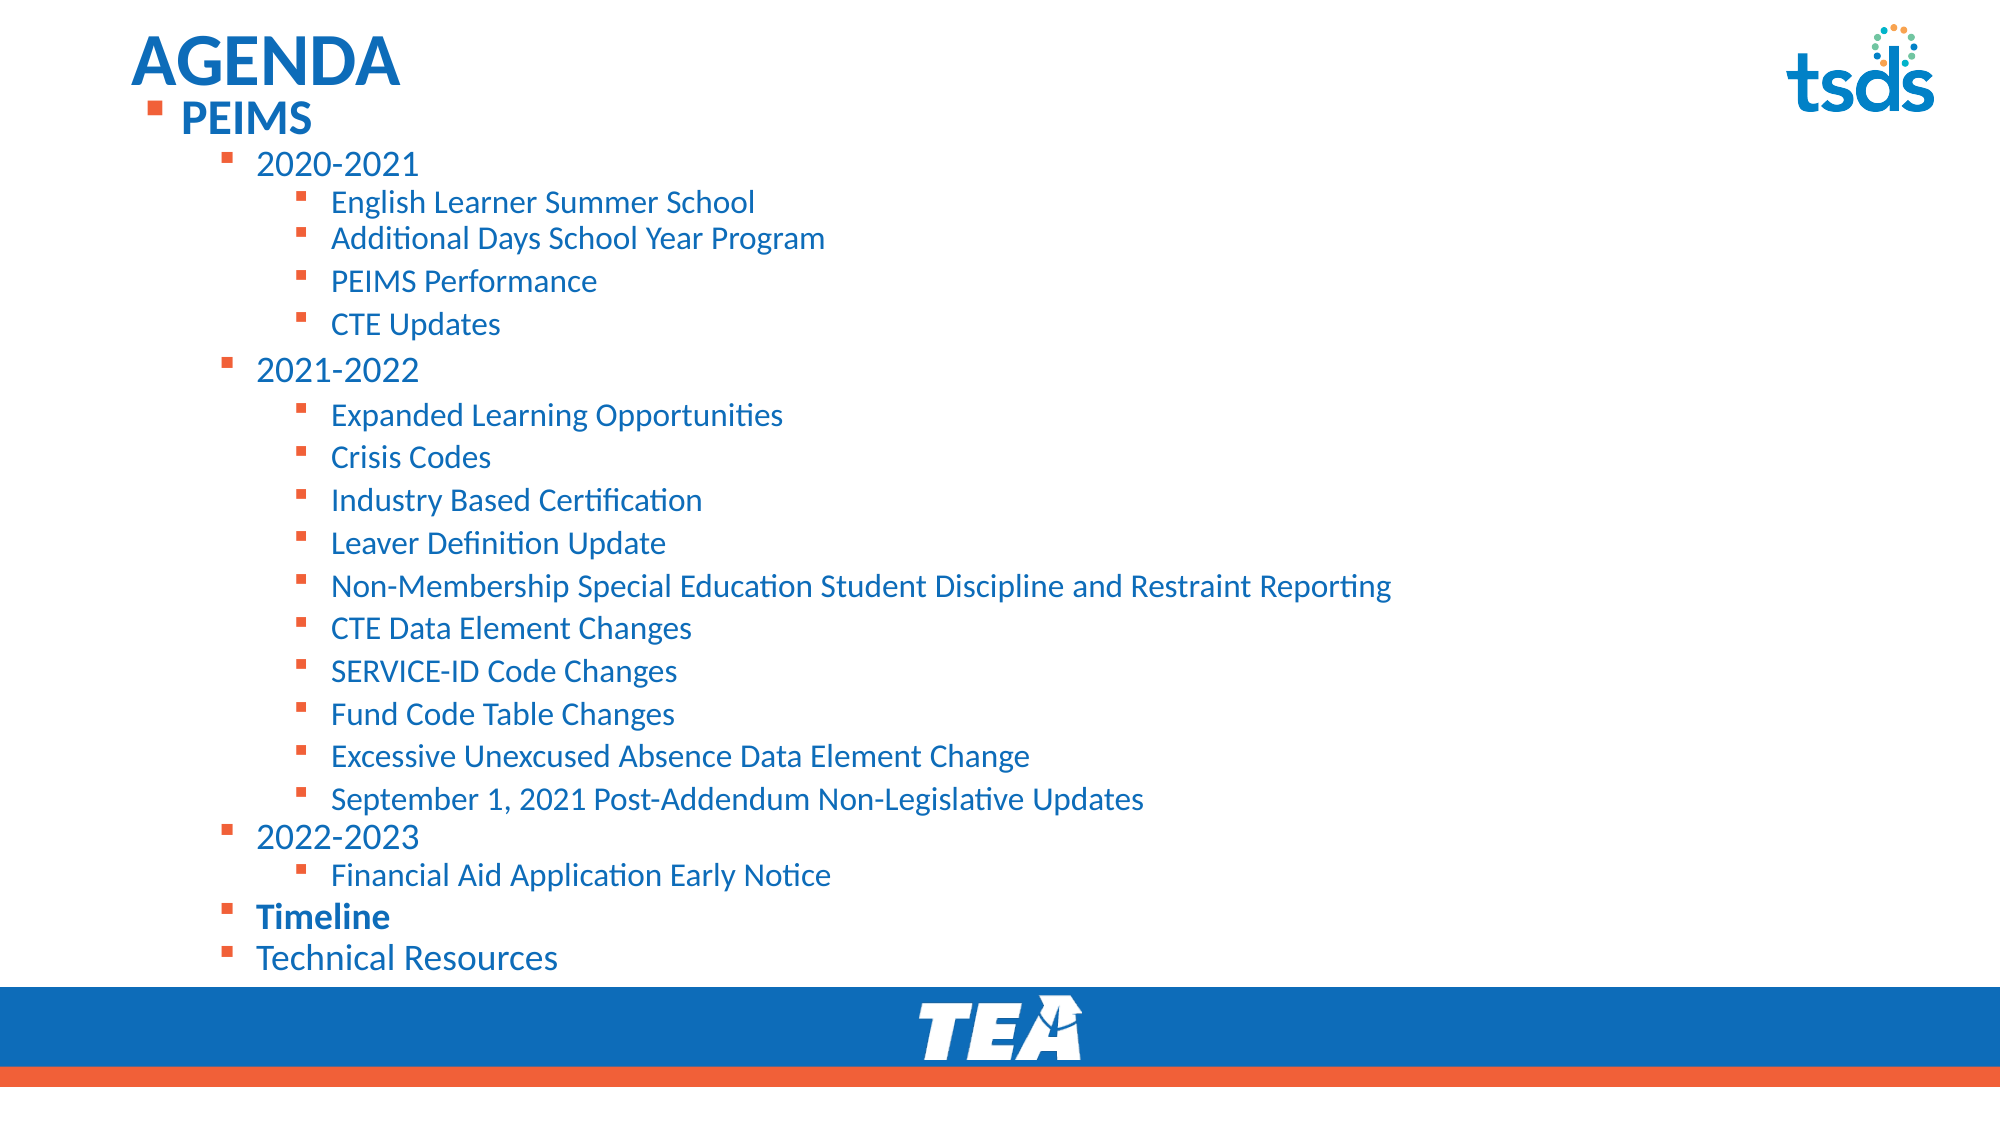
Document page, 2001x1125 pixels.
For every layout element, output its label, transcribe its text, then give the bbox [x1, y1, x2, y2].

title AGENDA [116, 0, 1942, 124]
list PEIMS 2020-2021​ English Learner Summer School Additional Days School Year Program PEIMS Performance CTE Updates 2021-2022 Expanded Learning Opportunities Crisis Codes Industry Based Certification Leaver Definition Update Non-Membership Special Education Student Discipline and Restraint Reporting CTE Data Element Changes SERVICE-ID Code Changes Fund Code Table Changes Excessive Unexcused Absence Data Element Change September 1, 2021 Post-Addendum Non-Legislative Updates 2022-2023 Financial Aid Application Early Notice Timeline​ Technical Resources [128, 76, 1872, 964]
picture [918, 994, 1082, 1060]
